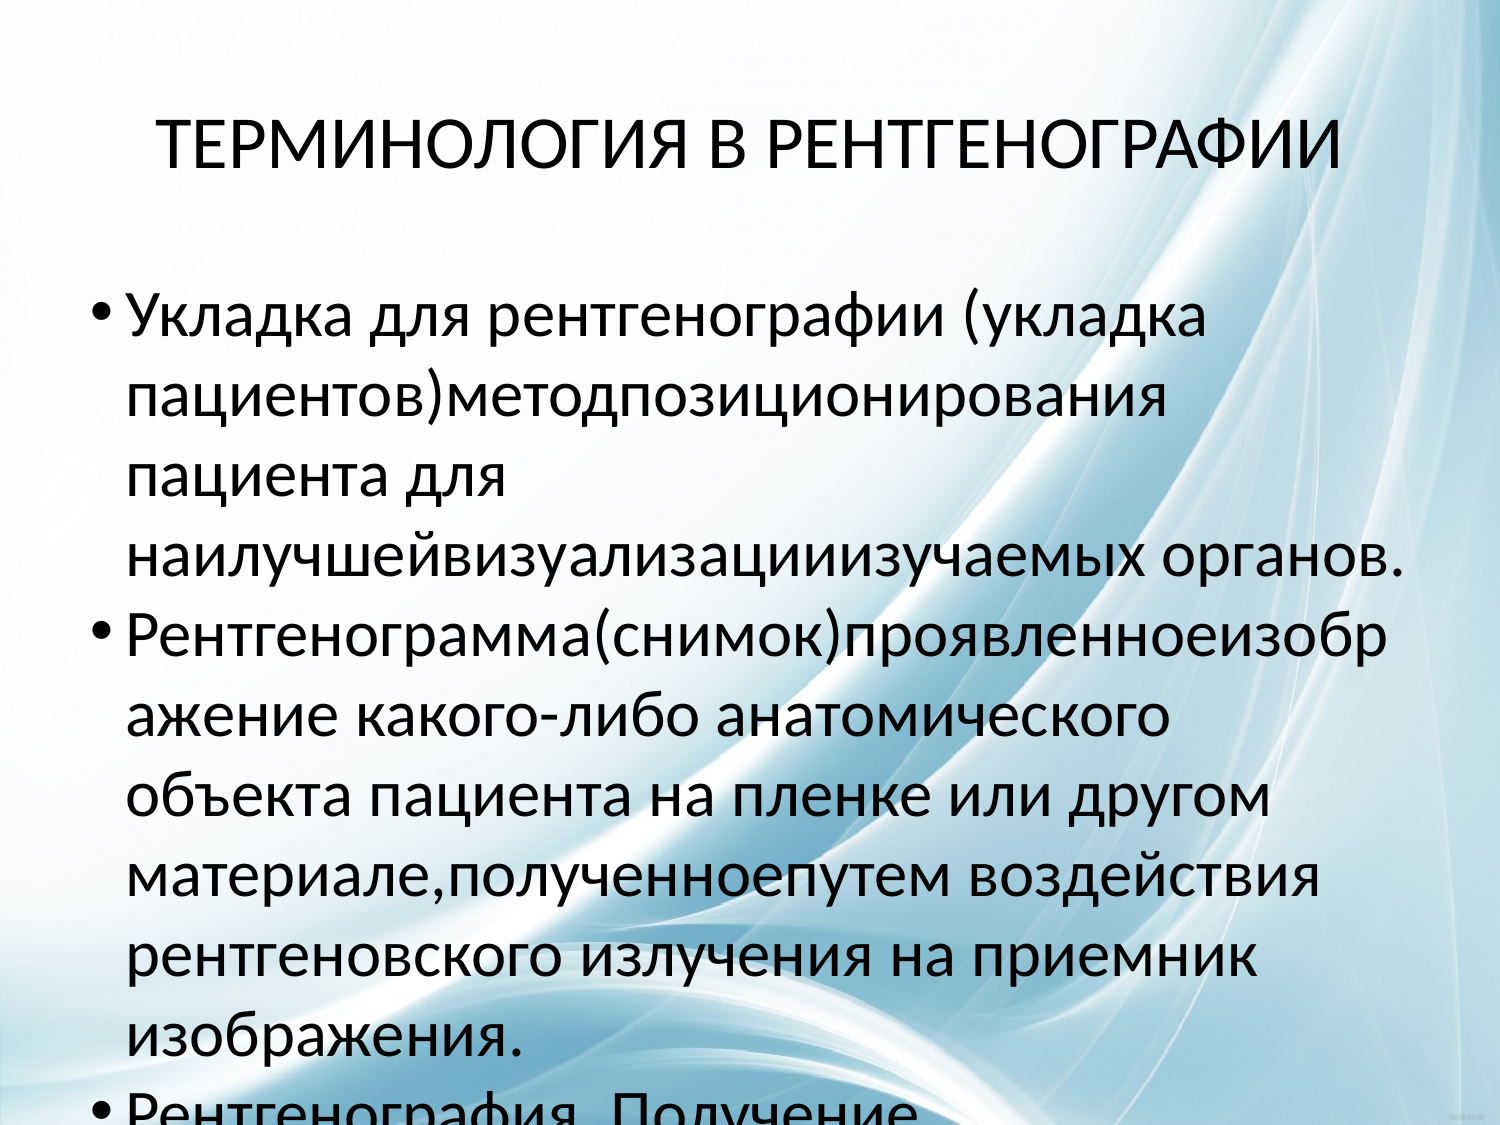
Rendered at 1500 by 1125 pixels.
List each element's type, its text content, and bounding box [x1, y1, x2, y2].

picture [0, 0, 1500, 1125]
text_box Укладка для рентгенографии (укладка пациентов)методпозиционирования пациента для наилучшейвизуализацииизучаемых органов. Рентгенограмма(снимок)проявленноеизображение какого-либо анатомического объекта пациента на пленке или другом материале,полученноепутем воздействия рентгеновского излучения на приемник изображения. Рентгенография. Получение рентгенограммы и/или другого вида рентгеновского графического изображения. Рентгеновскаяпленка (пленка)физическийлист материала, на котором получено рентгеновское изображение. Терминомснимокобозначают как саму пленку, так и изображение на ней. [75, 262, 1425, 1005]
text_box ТЕРМИНОЛОГИЯ В РЕНТГЕНОГРАФИИ [75, 45, 1425, 233]
